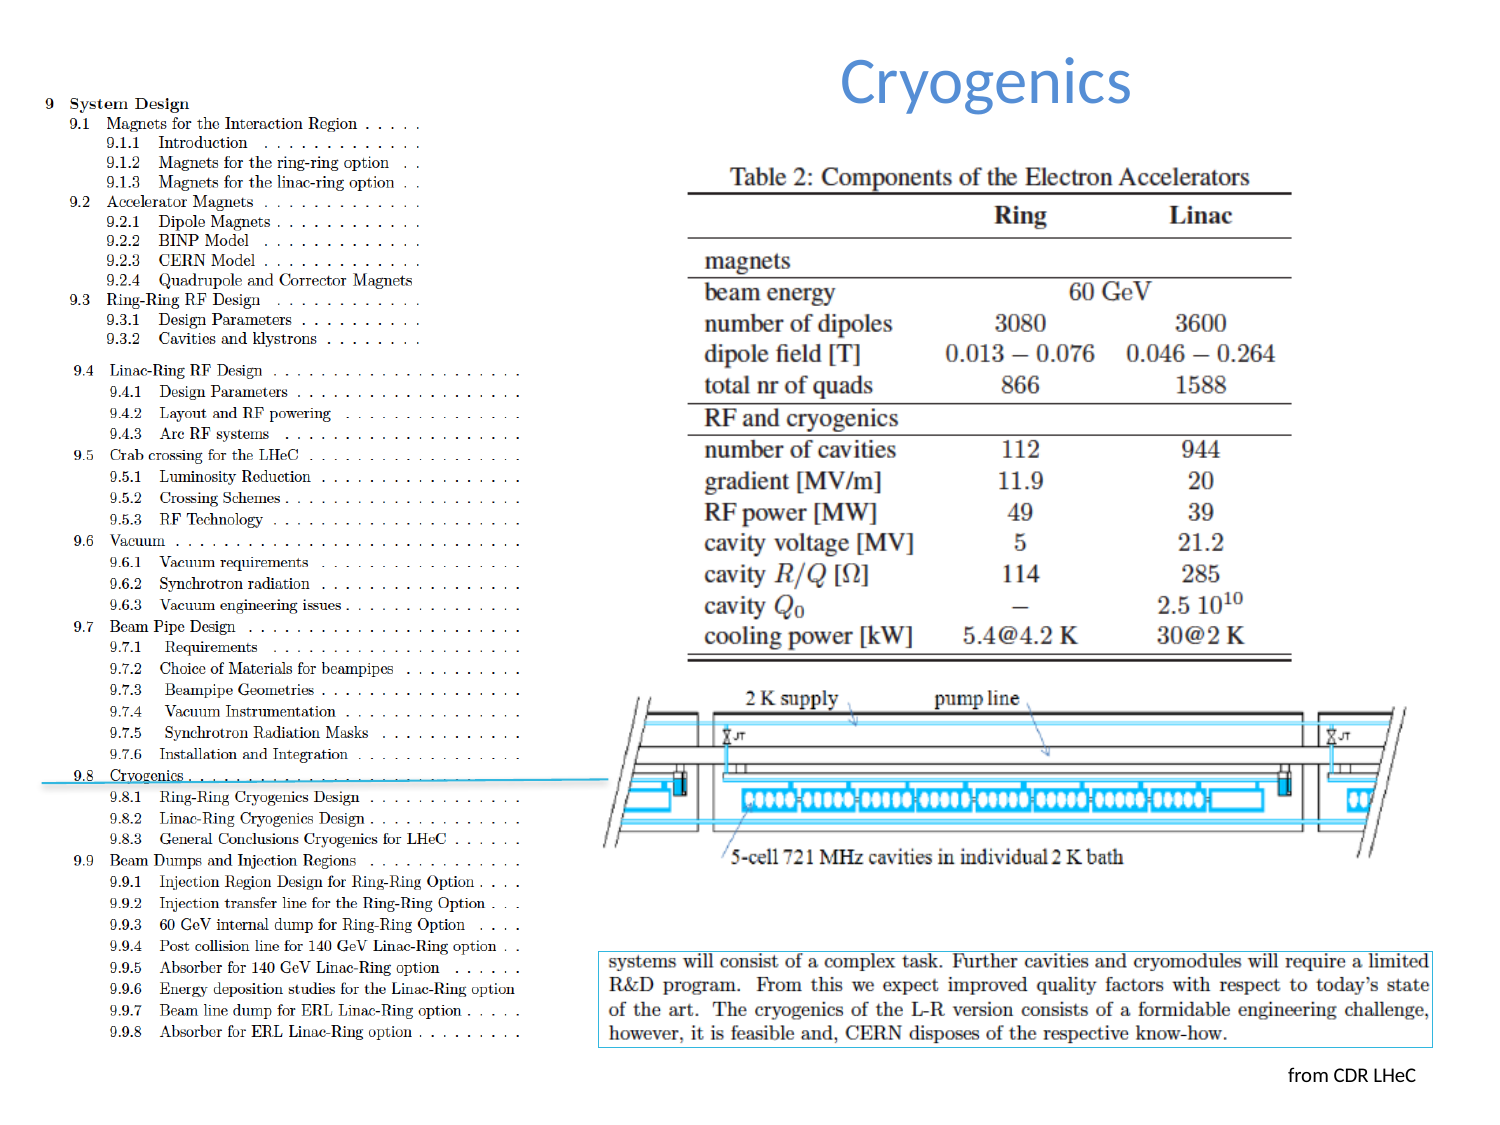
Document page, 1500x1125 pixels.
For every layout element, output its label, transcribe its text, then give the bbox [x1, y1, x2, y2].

text_box from CDR LHeC [1273, 1056, 1432, 1094]
picture [41, 89, 524, 779]
text_box Cryogenics [825, 29, 1148, 125]
picture [68, 784, 524, 1049]
picture [583, 154, 1415, 876]
picture [598, 951, 1433, 1049]
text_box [41, 779, 609, 784]
